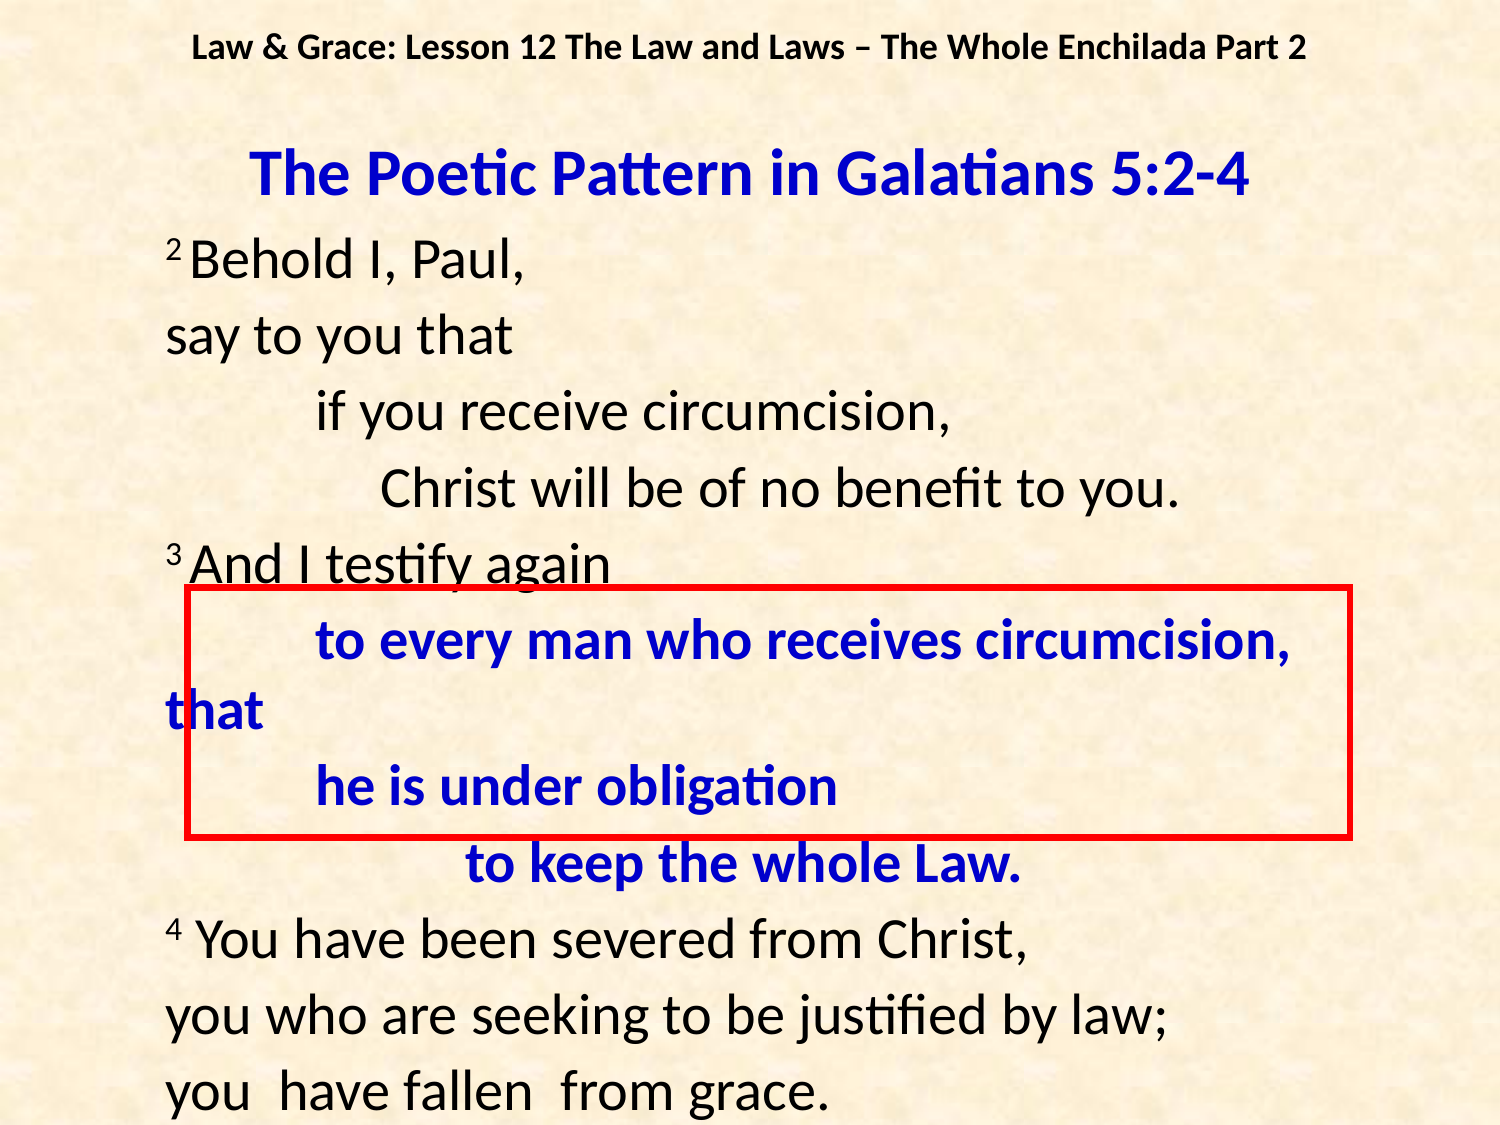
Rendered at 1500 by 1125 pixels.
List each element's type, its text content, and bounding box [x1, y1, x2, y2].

list 2 Behold I, Paul, say to you that if you receive circumcision, Christ will be of no benefit to you. 3 And I testify again to every man who receives circumcision, that he is under obligation to keep the whole Law. 4 You have been severed from Christ, you who are seeking to be justified by law; you have fallen from grace. [150, 225, 1350, 1075]
picture [0, 225, 1500, 1125]
picture [0, 0, 1500, 112]
title The Poetic Pattern in Galatians 5:2-4 [0, 112, 1500, 225]
text_box Law & Grace: Lesson 12 The Law and Laws – The Whole Enchilada Part 2 [174, 14, 1325, 75]
text_box [187, 587, 1350, 838]
